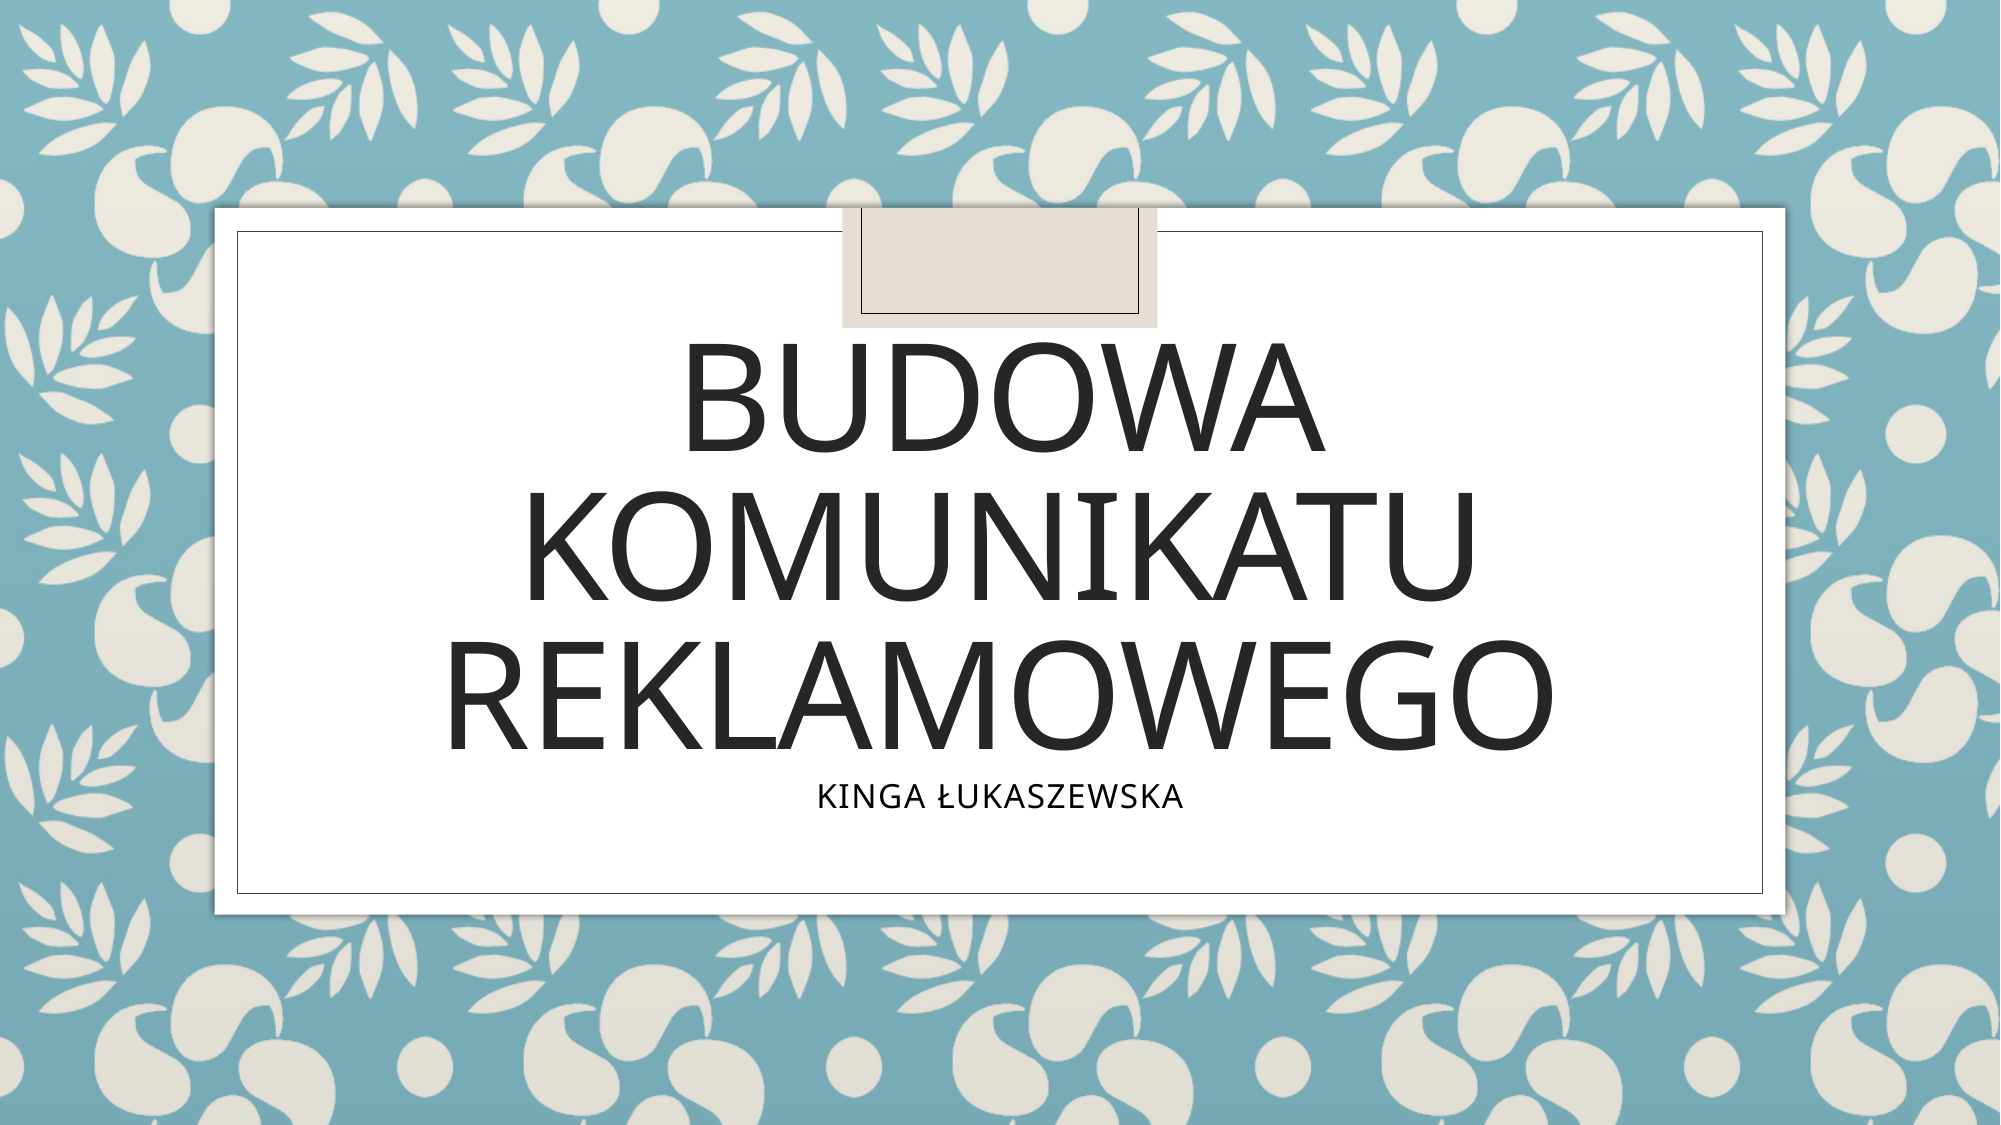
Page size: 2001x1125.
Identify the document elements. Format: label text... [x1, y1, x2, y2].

subtitle KINGA ŁUKASZEWSKA [256, 768, 1745, 844]
title BUDOWA KOMUNIKATU REKLAMOWEGO [256, 343, 1744, 768]
